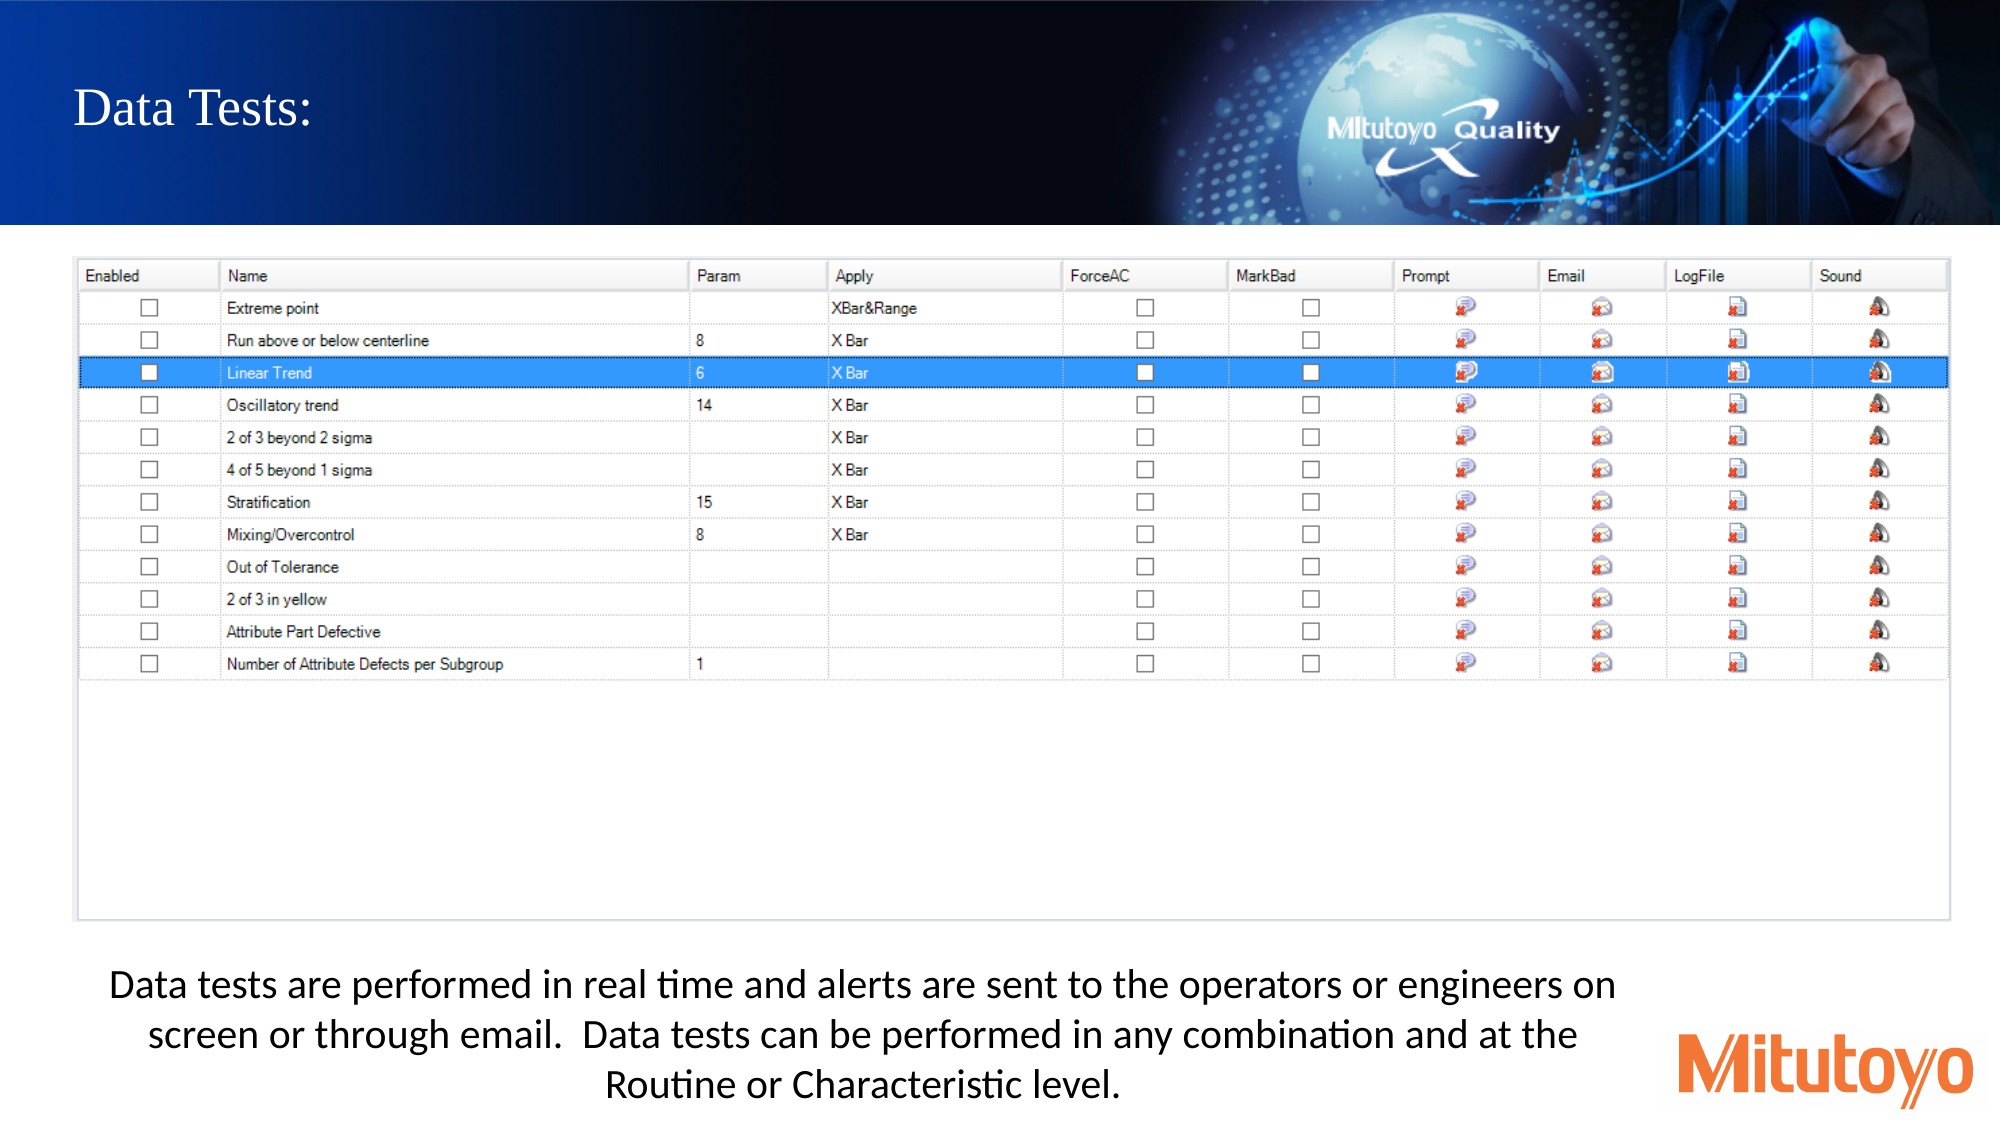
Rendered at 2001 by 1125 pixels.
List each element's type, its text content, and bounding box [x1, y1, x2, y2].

text_box Data tests are performed in real time and alerts are sent to the operators or engineers on screen or through email. Data tests can be performed in any combination and at the Routine or Characteristic level. [72, 949, 1654, 1115]
picture [72, 255, 1952, 922]
picture [1663, 1031, 1987, 1110]
text_box Data Tests: [58, 63, 922, 144]
